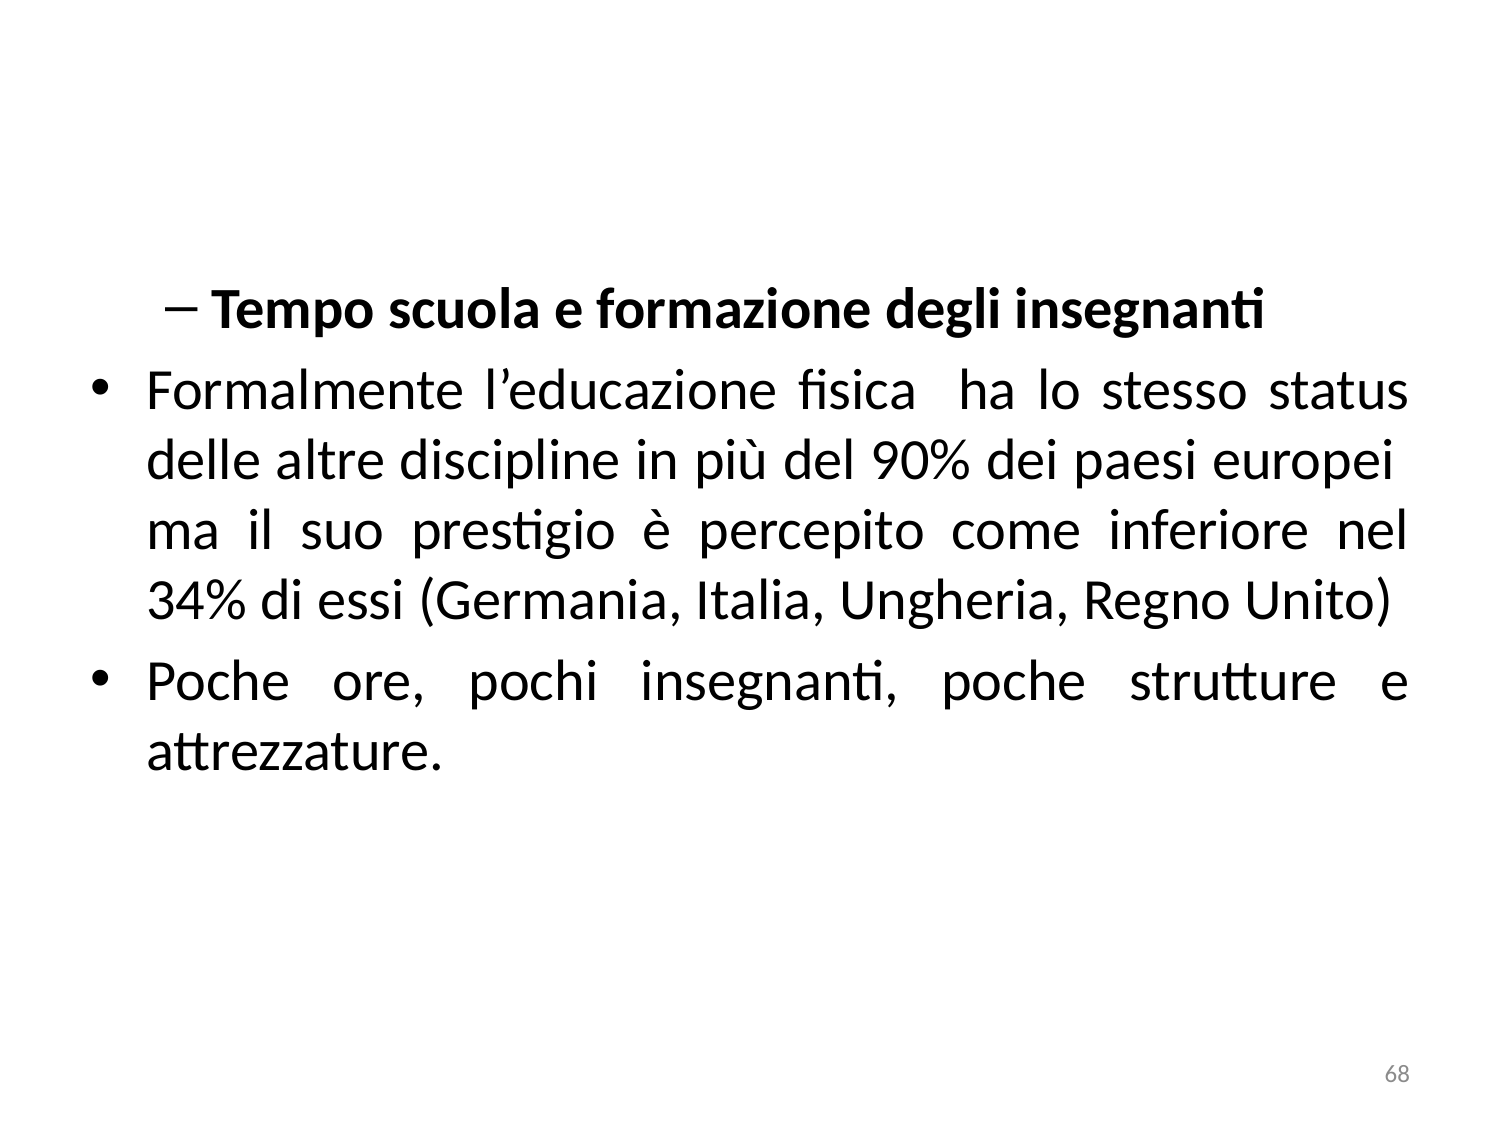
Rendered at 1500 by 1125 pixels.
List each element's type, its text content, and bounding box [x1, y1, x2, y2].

list Tempo scuola e formazione degli insegnanti Formalmente l’educazione fisica ha lo stesso status delle altre discipline in più del 90% dei paesi europei ma il suo prestigio è percepito come inferiore nel 34% di essi (Germania, Italia, Ungheria, Regno Unito) Poche ore, pochi insegnanti, poche strutture e attrezzature. [75, 262, 1425, 1005]
slide_number 68 [1074, 1042, 1425, 1103]
